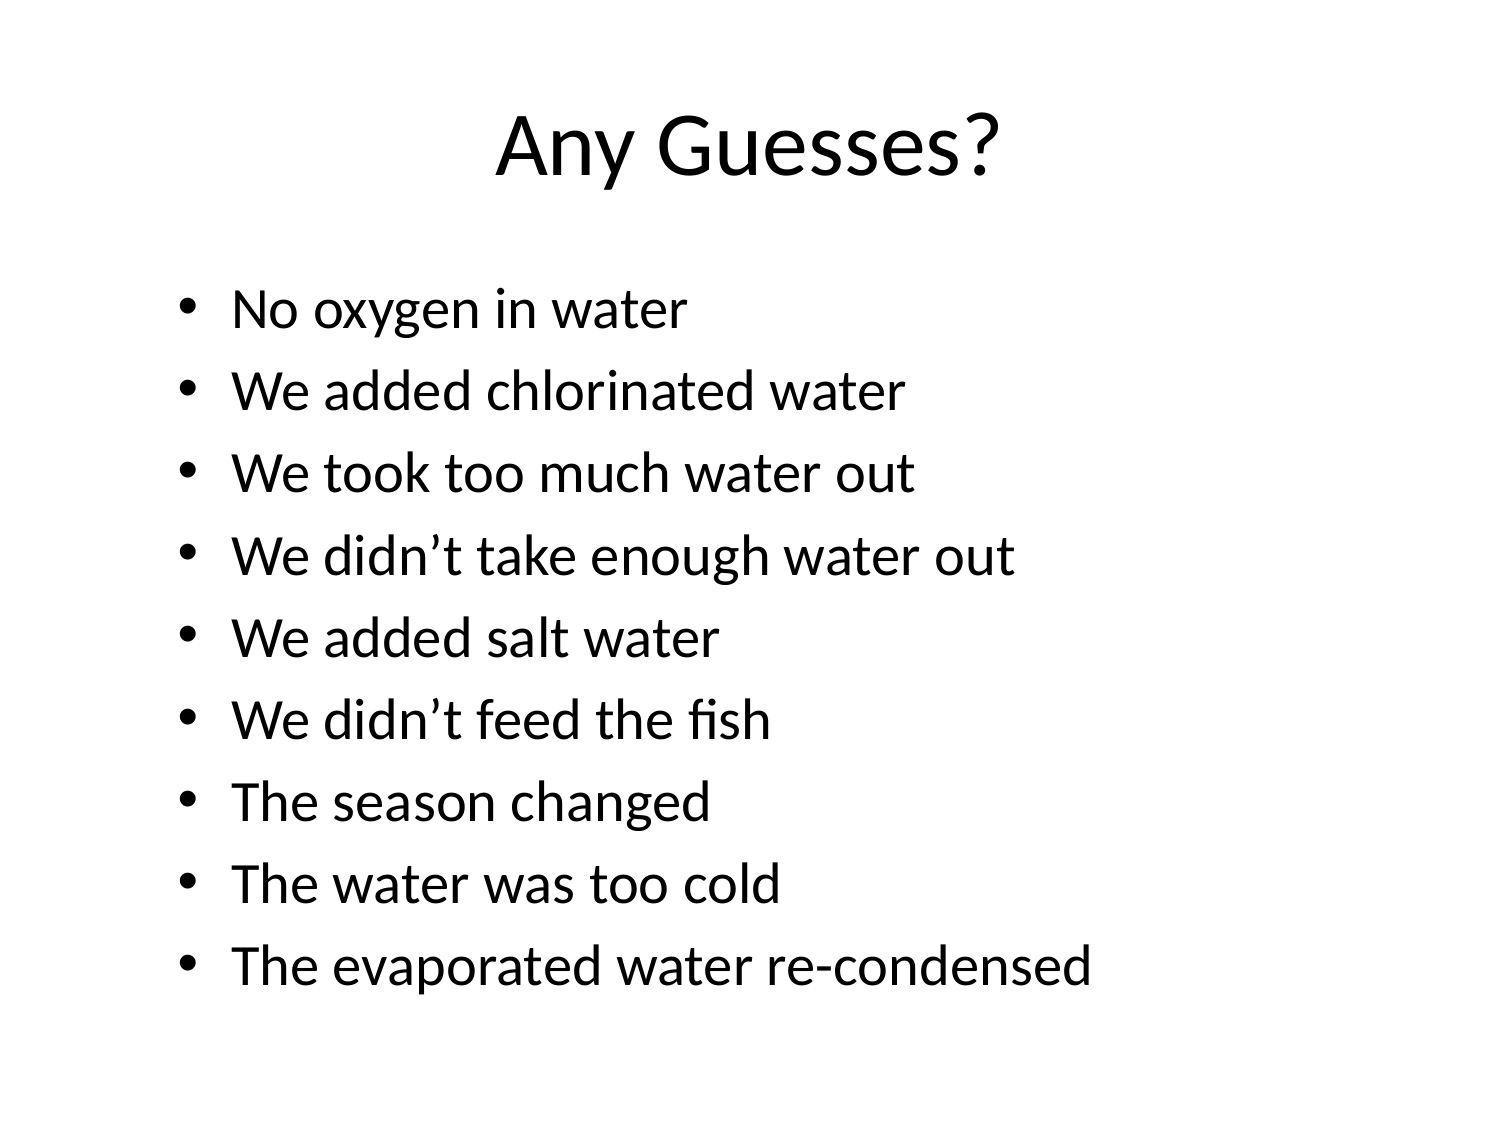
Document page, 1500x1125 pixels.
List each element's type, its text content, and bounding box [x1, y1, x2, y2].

list No oxygen in water We added chlorinated water We took too much water out We didn’t take enough water out We added salt water We didn’t feed the fish The season changed The water was too cold The evaporated water re-condensed [162, 262, 1425, 1005]
title Any Guesses? [75, 45, 1425, 233]
